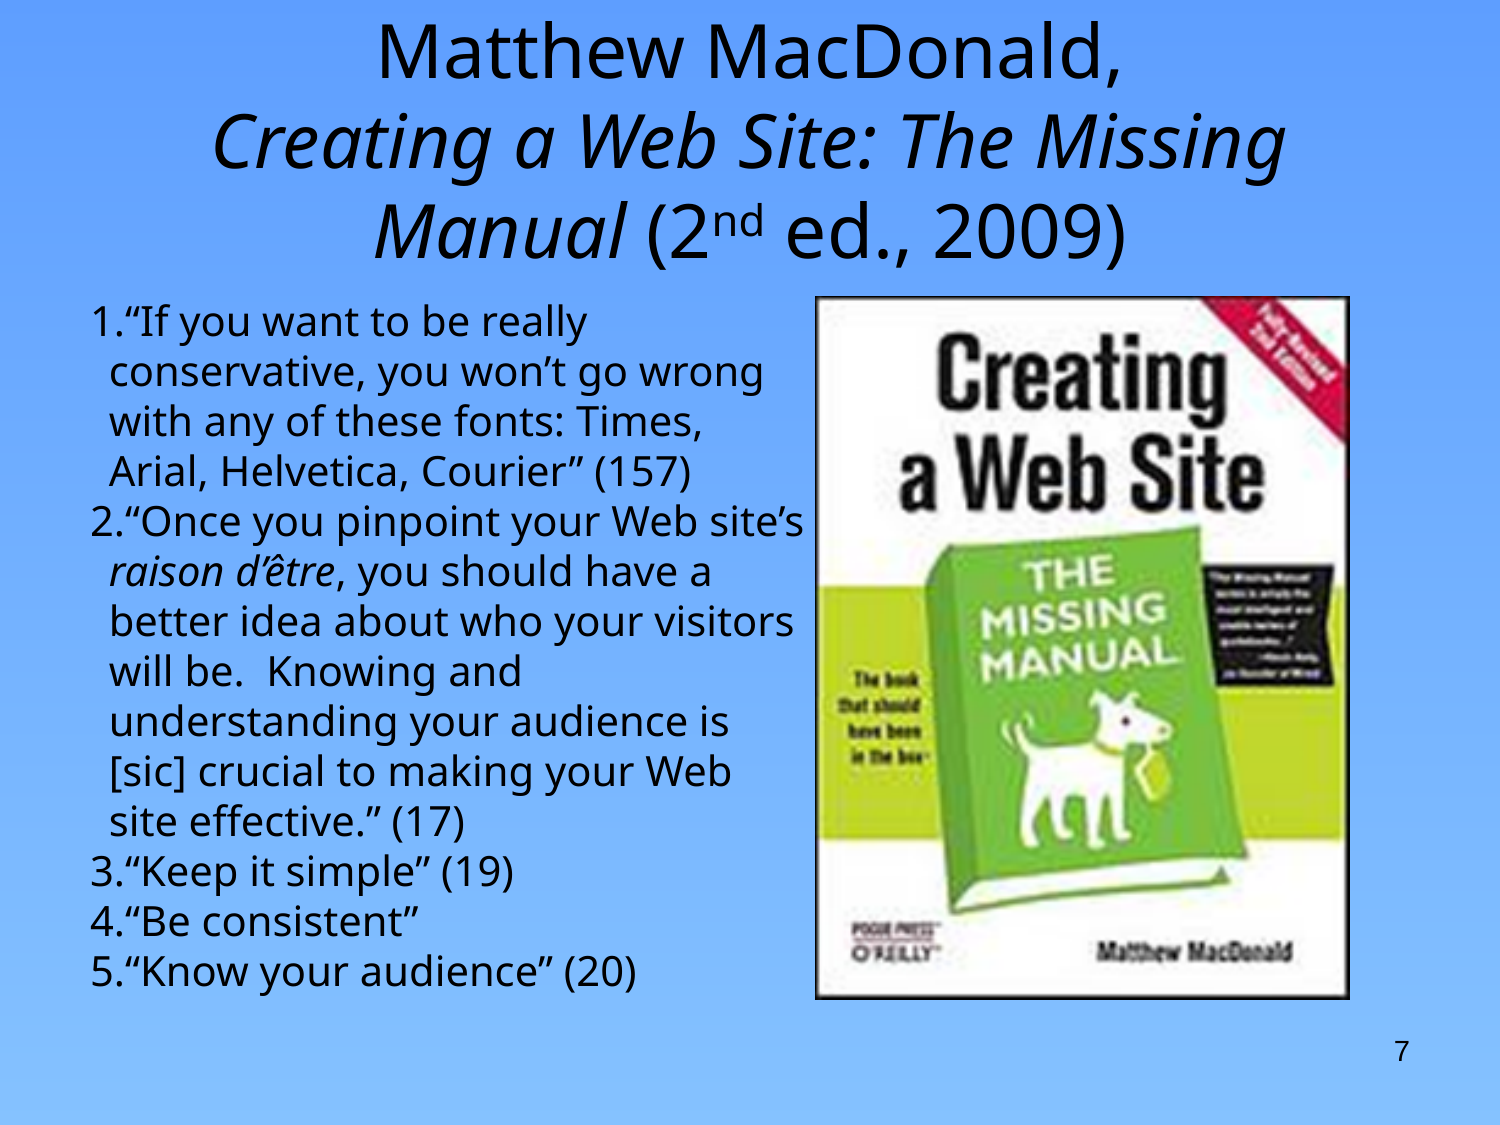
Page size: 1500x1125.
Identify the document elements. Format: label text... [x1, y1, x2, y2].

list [814, 296, 1351, 1001]
title Matthew MacDonald, Creating a Web Site: The Missing Manual (2nd ed., 2009) [74, 44, 1426, 233]
list “If you want to be really conservative, you won’t go wrong with any of these fonts: Times, Arial, Helvetica, Courier” (157) “Once you pinpoint your Web site’s raison d’être, you should have a better idea about who your visitors will be. Knowing and understanding your audience is [sic] crucial to making your Web site effective.” (17) “Keep it simple” (19) “Be consistent” “Know your audience” (20) [74, 287, 826, 1006]
slide_number 7 [1074, 1024, 1426, 1103]
